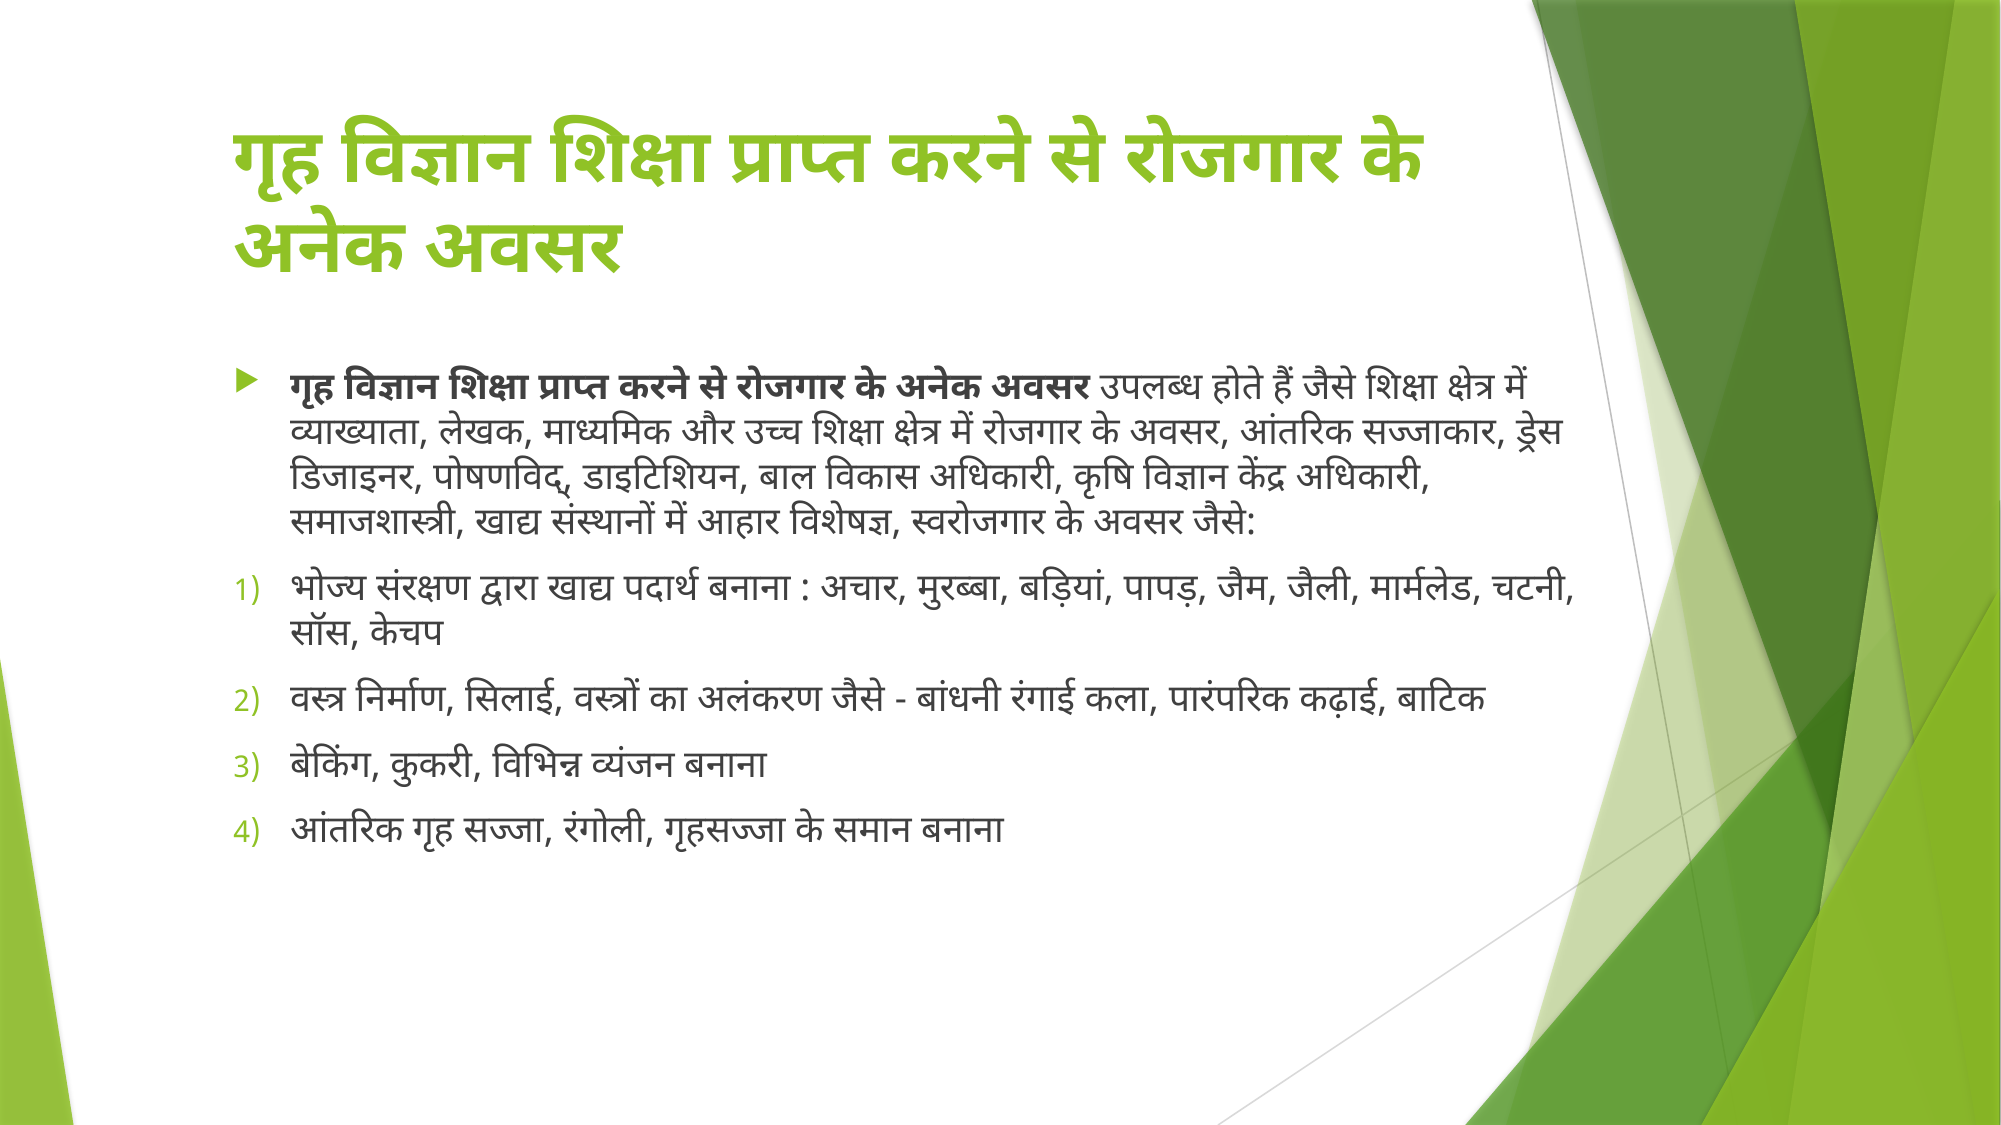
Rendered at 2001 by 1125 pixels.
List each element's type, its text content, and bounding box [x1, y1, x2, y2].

list गृह विज्ञान शिक्षा प्राप्त करने से रोजगार के अनेक अवसर उपलब्ध होते हैं जैसे शिक्षा क्षेत्र में व्याख्याता, लेखक, माध्यमिक और उच्च शिक्षा क्षेत्र में रोजगार के अवसर, आंतरिक सज्जाकार, ड्रेस डिजाइनर, पोषणविद्, डाइटिशियन, बाल विकास अधिकारी, कृषि विज्ञान केंद्र अधिकारी, समाजशास्त्री, खाद्य संस्थानों में आहार विशेषज्ञ, स्वरोजगार के अवसर जैसे: भोज्य संरक्षण द्वारा खाद्य पदार्थ बनाना : अचार, मुरब्बा, बड़ियां, पापड़, जैम, जैली, मार्मलेड, चटनी, सॉस, केचप वस्त्र निर्माण, सिलाई, वस्त्रों का अलंकरण जैसे - बांधनी रंगाई कला, पारंपरिक कढ़ाई, बाटिक बेकिंग, कुकरी, विभिन्न व्यंजन बनाना आंतरिक गृह सज्जा, रंगोली, गृहसज्जा के समान बनाना [218, 354, 1629, 992]
title गृह विज्ञान शिक्षा प्राप्त करने से रोजगार के अनेक अवसर [218, 99, 1629, 317]
